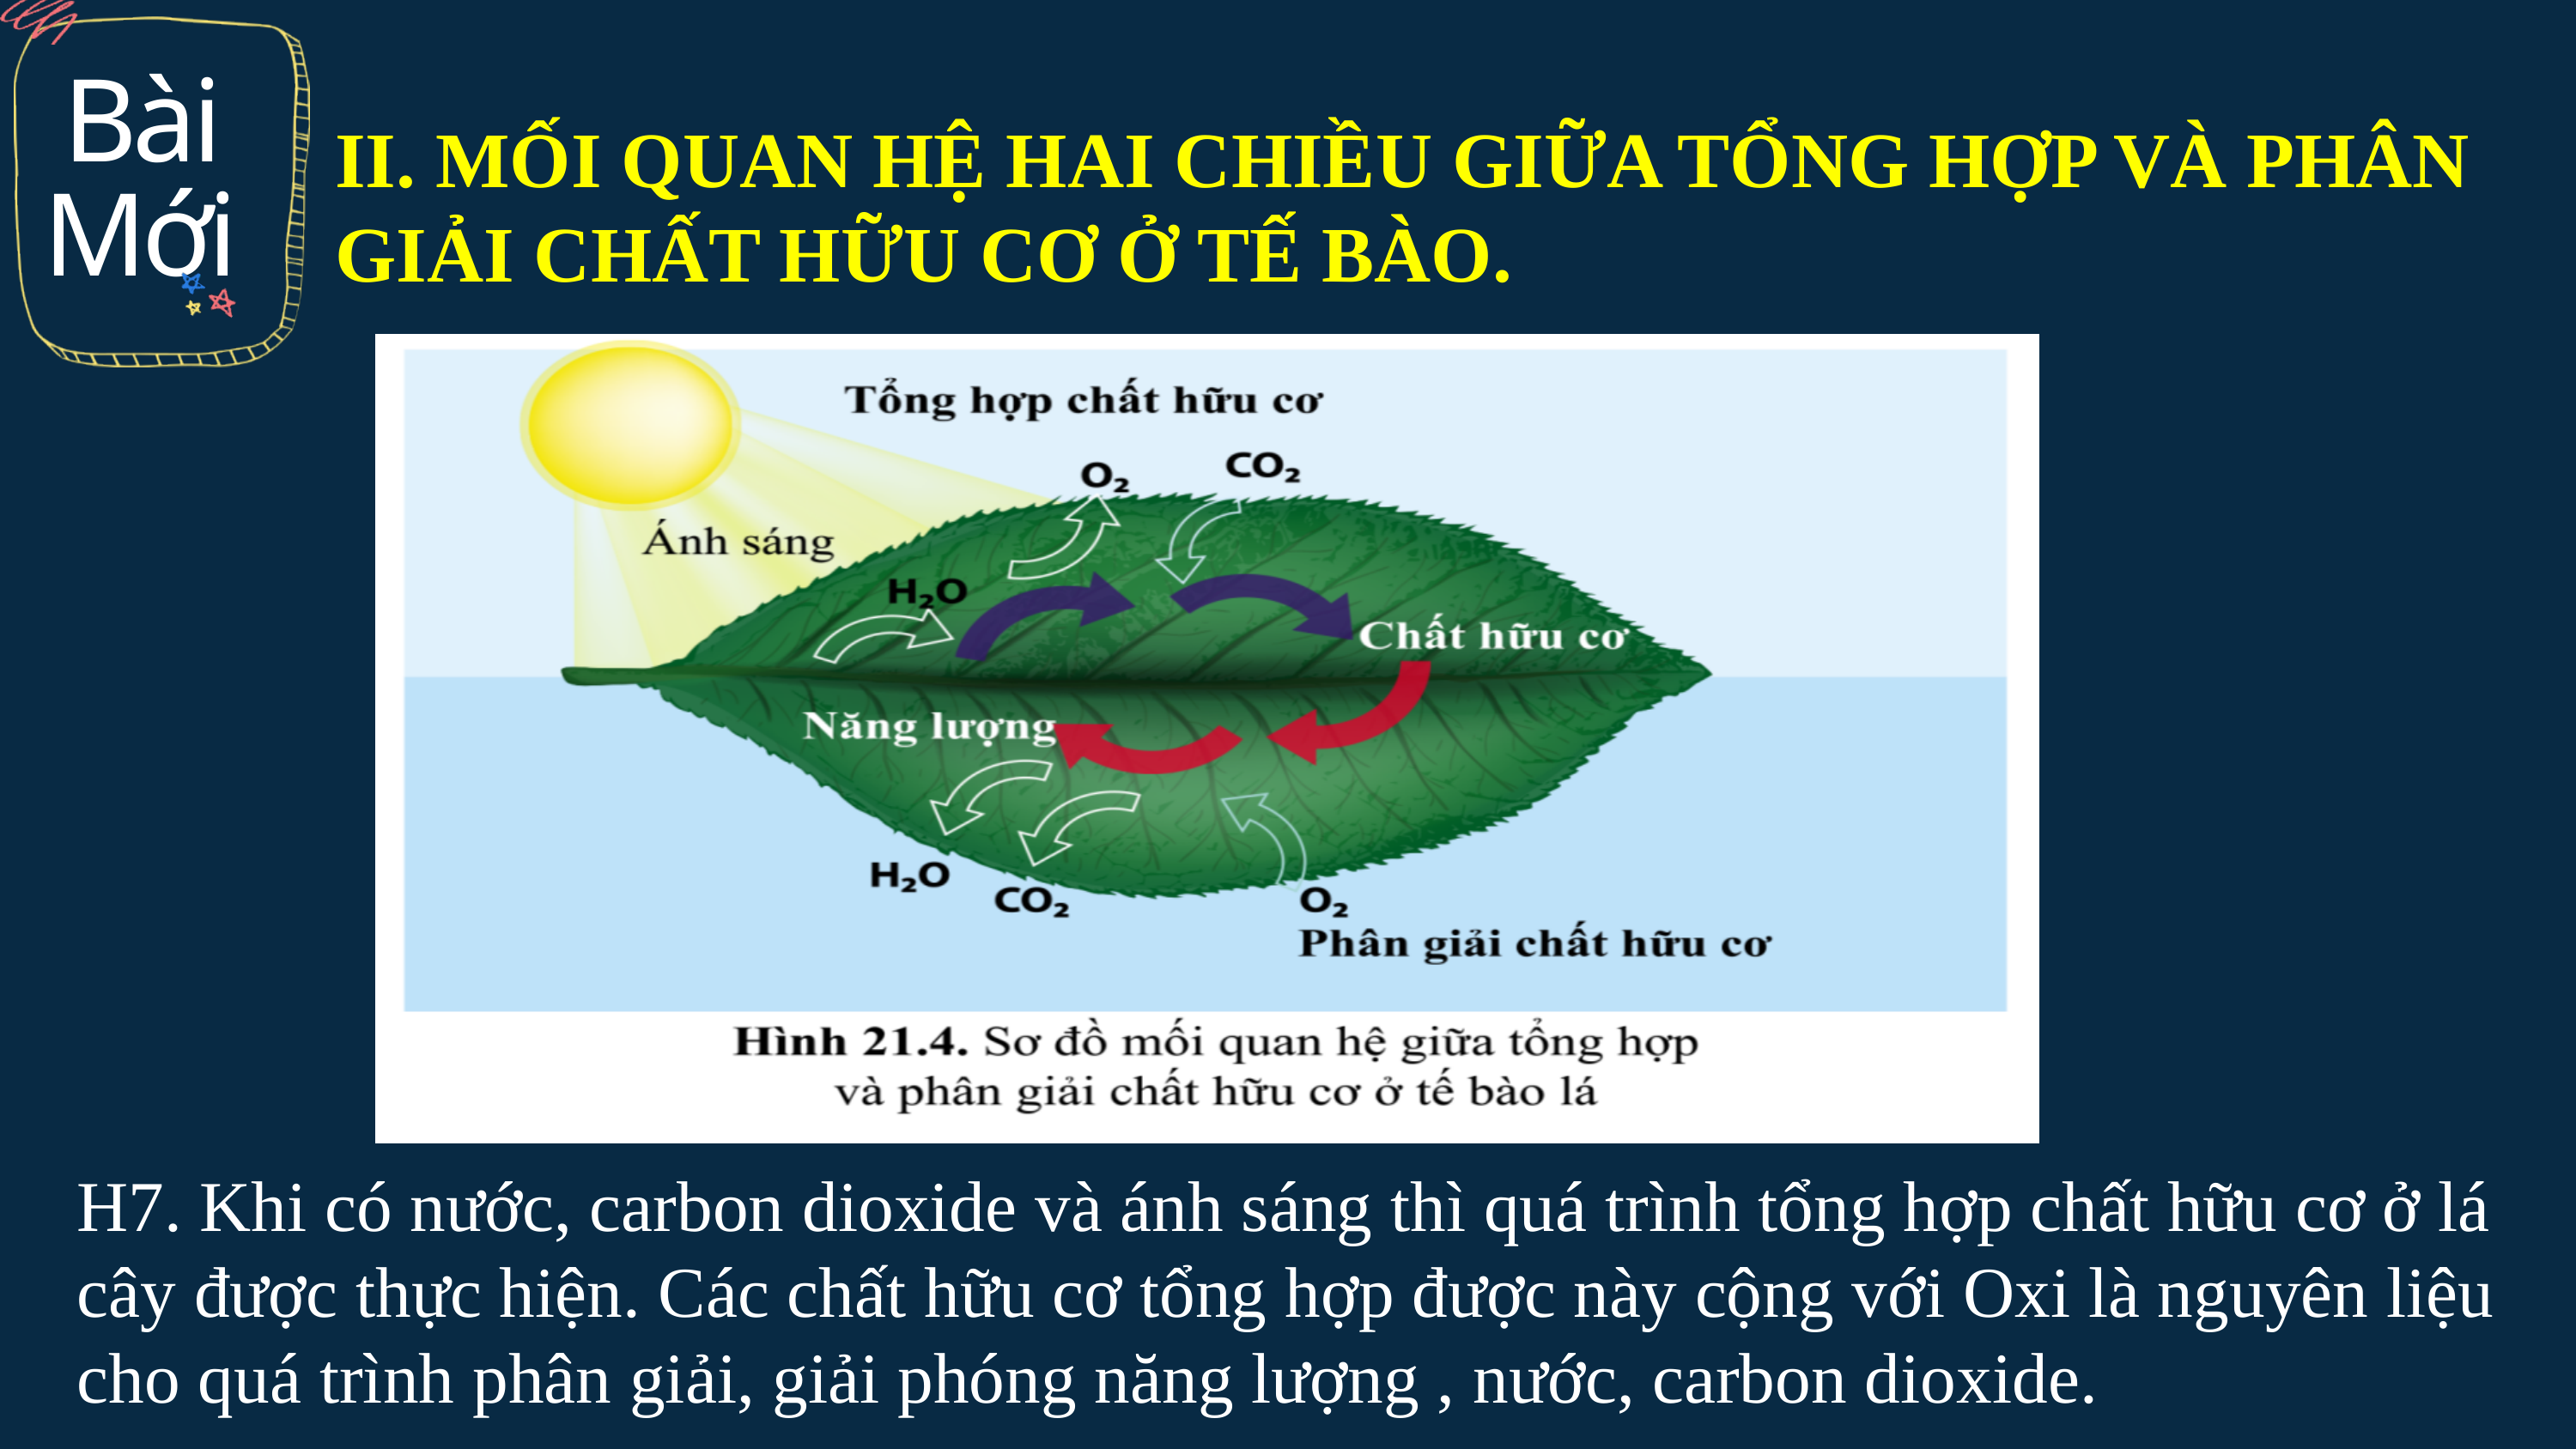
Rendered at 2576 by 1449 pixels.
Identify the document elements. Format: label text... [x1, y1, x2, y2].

text_box H7. Khi có nước, carbon dioxide và ánh sáng thì quá trình tổng hợp chất hữu cơ ở lá cây được thực hiện. Các chất hữu cơ tổng hợp được này cộng với Oxi là nguyên liệu cho quá trình phân giải, giải phóng năng lượng , nước, carbon dioxide. [64, 1153, 2539, 1424]
picture [375, 334, 2040, 1143]
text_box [0, 0, 310, 367]
text_box II. MỐI QUAN HỆ HAI CHIỀU GIỮA TỔNG HỢP VÀ PHÂN GIẢI CHẤT HỮU CƠ Ở TẾ BÀO. [335, 108, 2512, 298]
